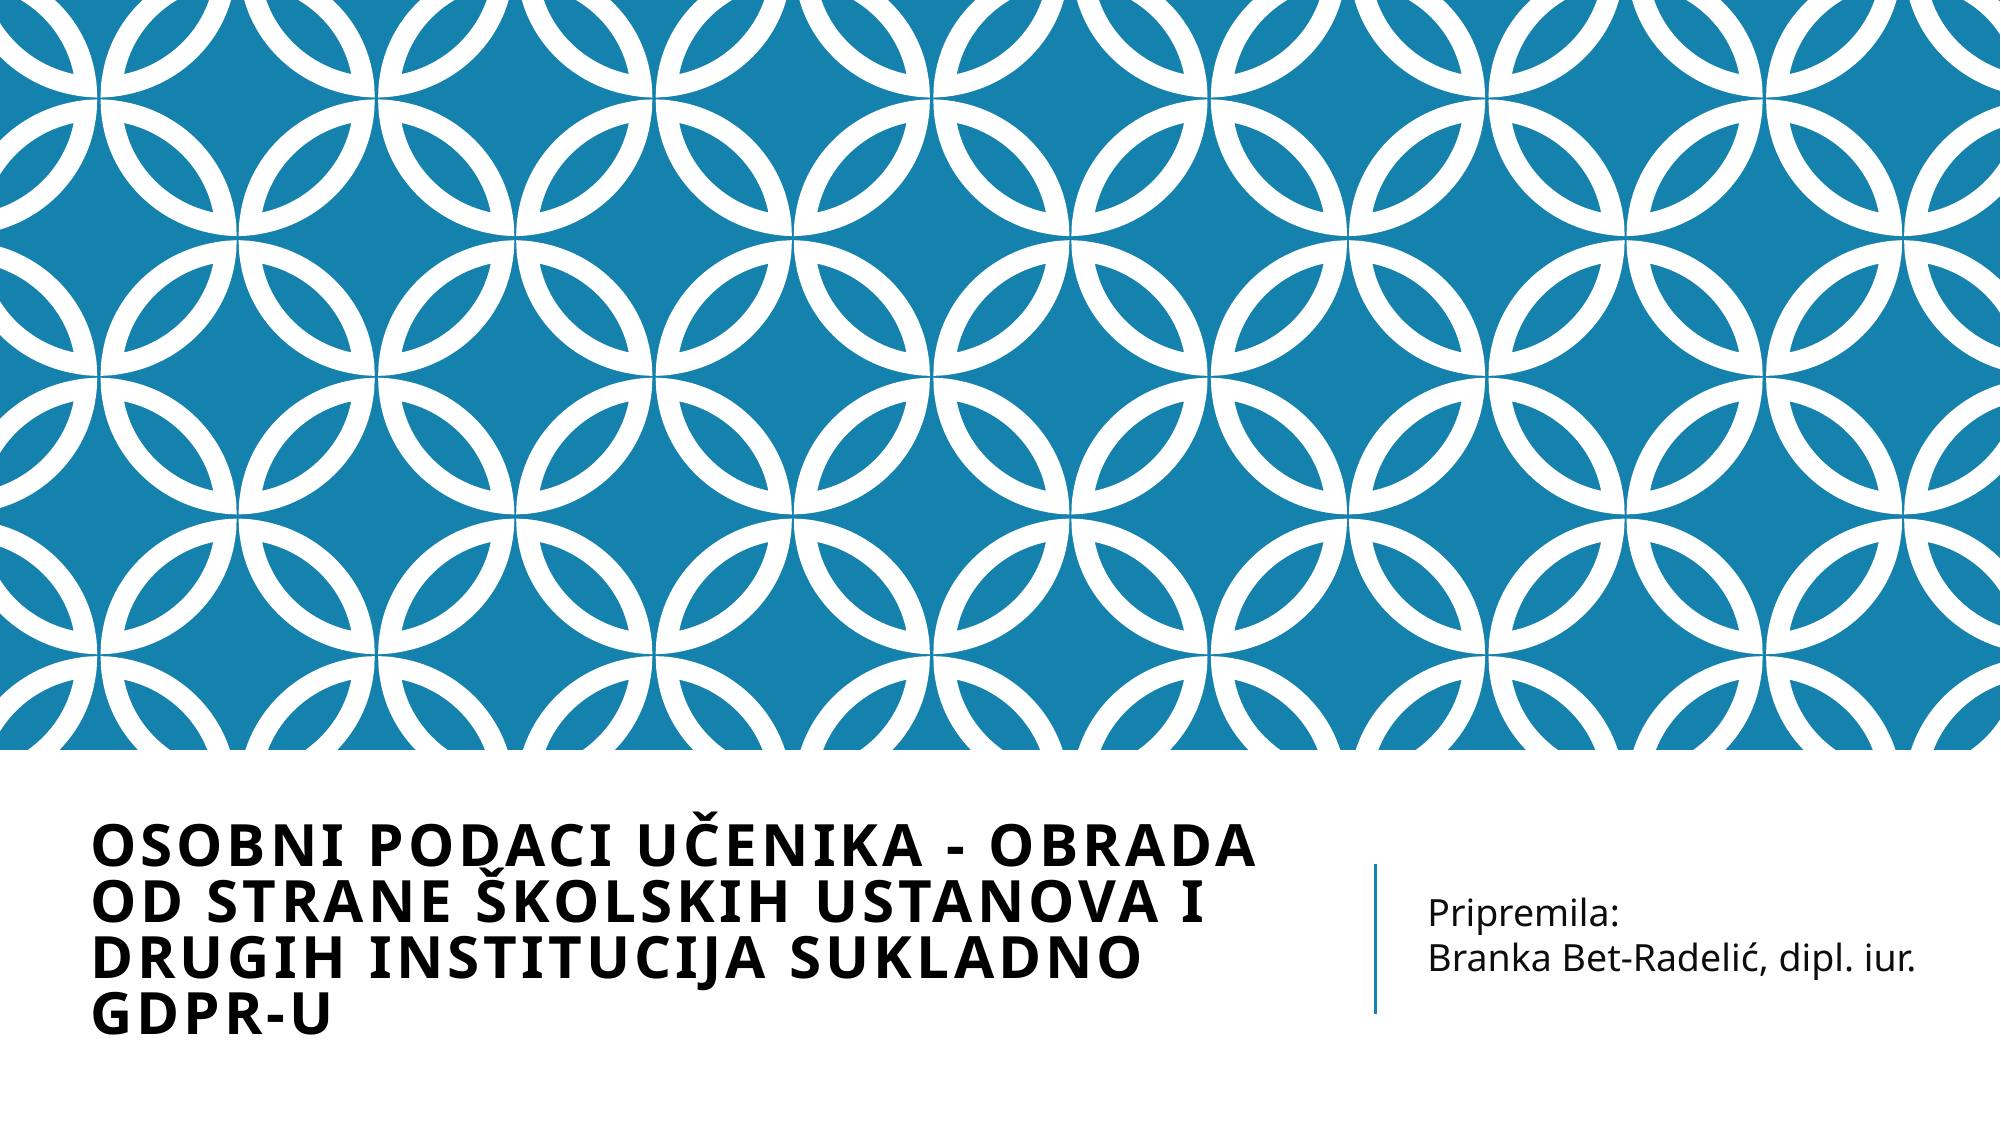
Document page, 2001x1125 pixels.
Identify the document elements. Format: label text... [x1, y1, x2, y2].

title Osobni podaci učenika - obrada od strane školskih ustanova i drugih institucija sukladno GDPR-u [75, 813, 1350, 1054]
subtitle Pripremila: Branka Bet-Radelić, dipl. iur. [1412, 813, 1938, 1054]
